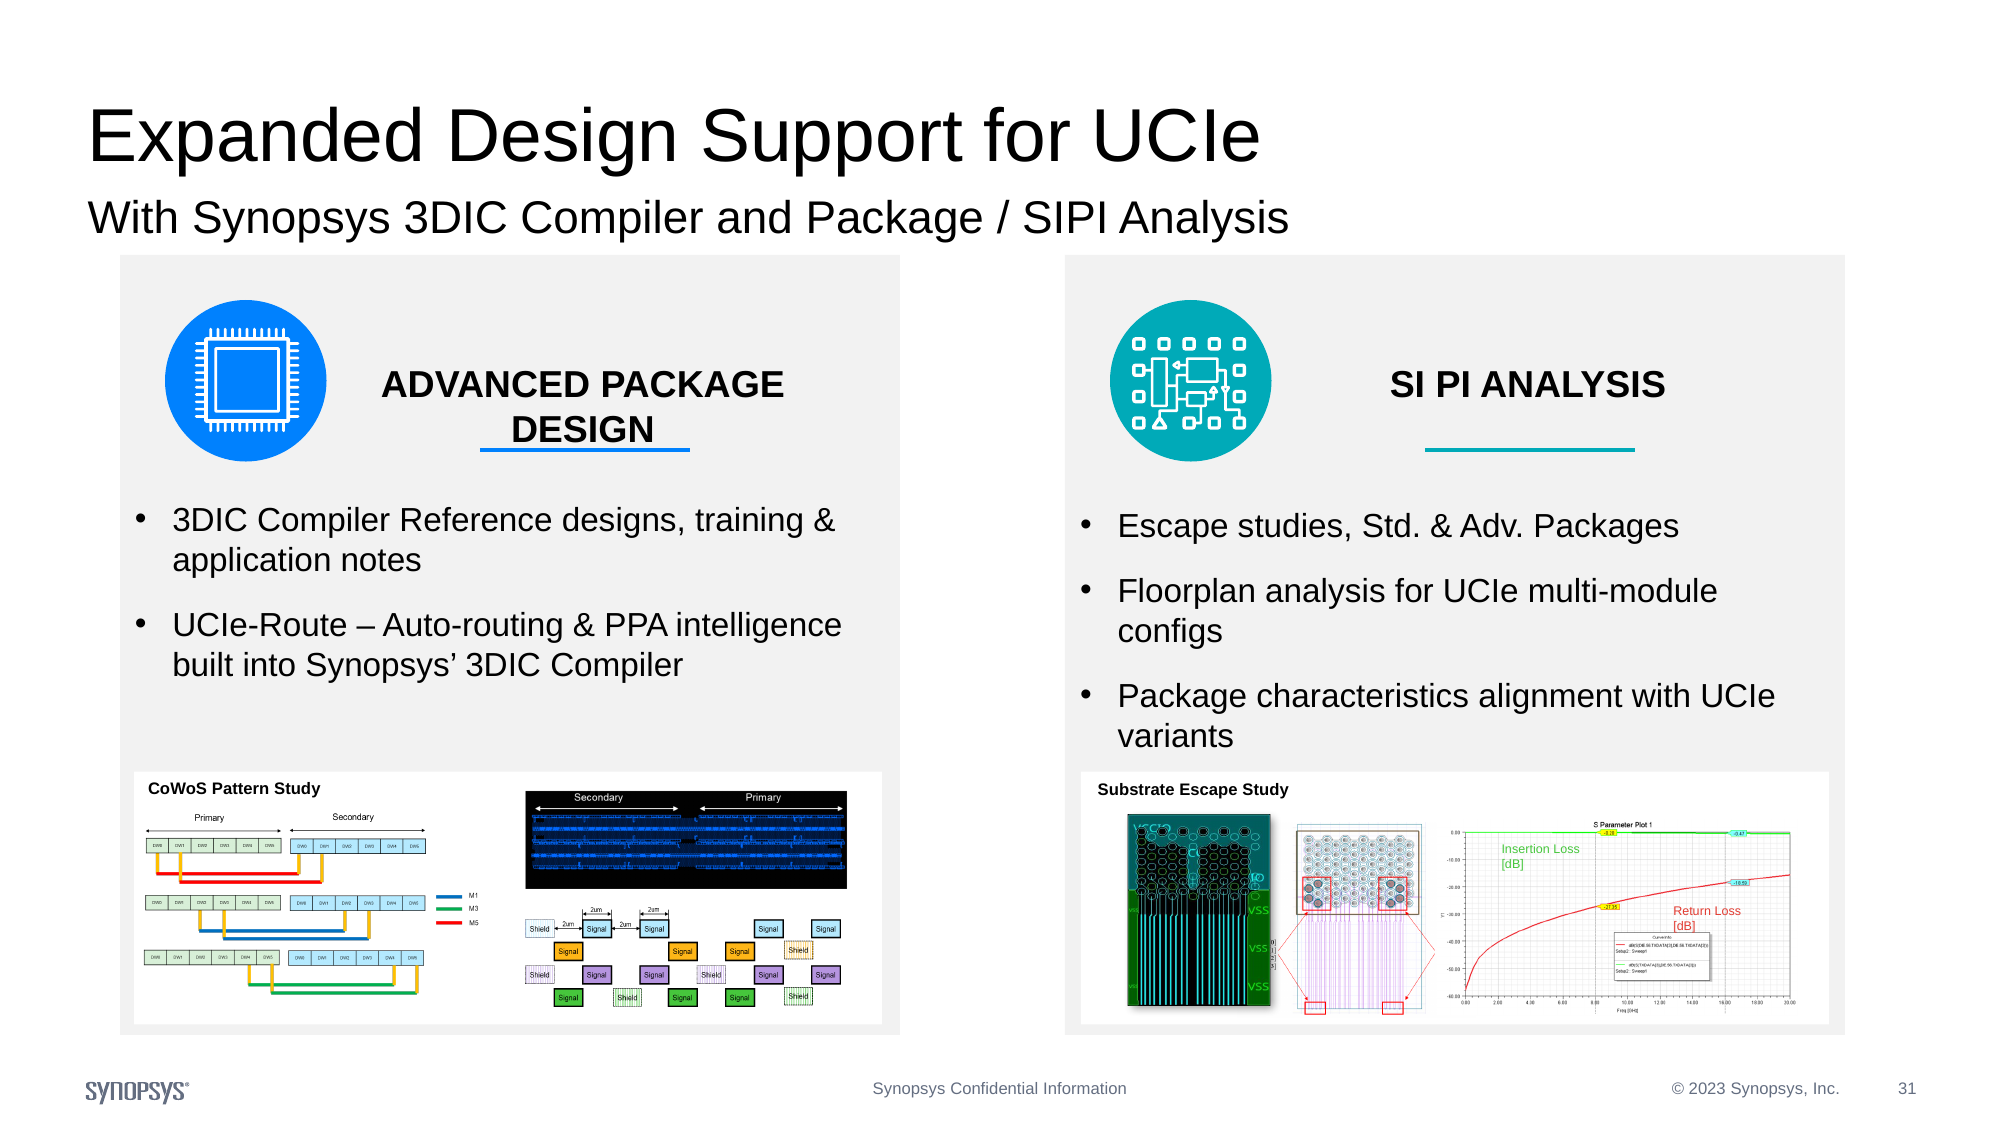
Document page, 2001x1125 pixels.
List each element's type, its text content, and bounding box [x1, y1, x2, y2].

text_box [1109, 299, 1272, 462]
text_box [1437, 819, 1798, 1016]
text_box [164, 299, 327, 462]
picture [142, 808, 509, 995]
picture [525, 674, 841, 1007]
title Expanded Design Support for UCIe [87, 86, 1913, 187]
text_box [1064, 254, 1845, 1035]
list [1237, 822, 1476, 1018]
list With Synopsys 3DIC Compiler and Package / SIPI Analysis [87, 187, 1913, 239]
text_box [119, 254, 900, 1035]
picture [1127, 813, 1273, 1009]
